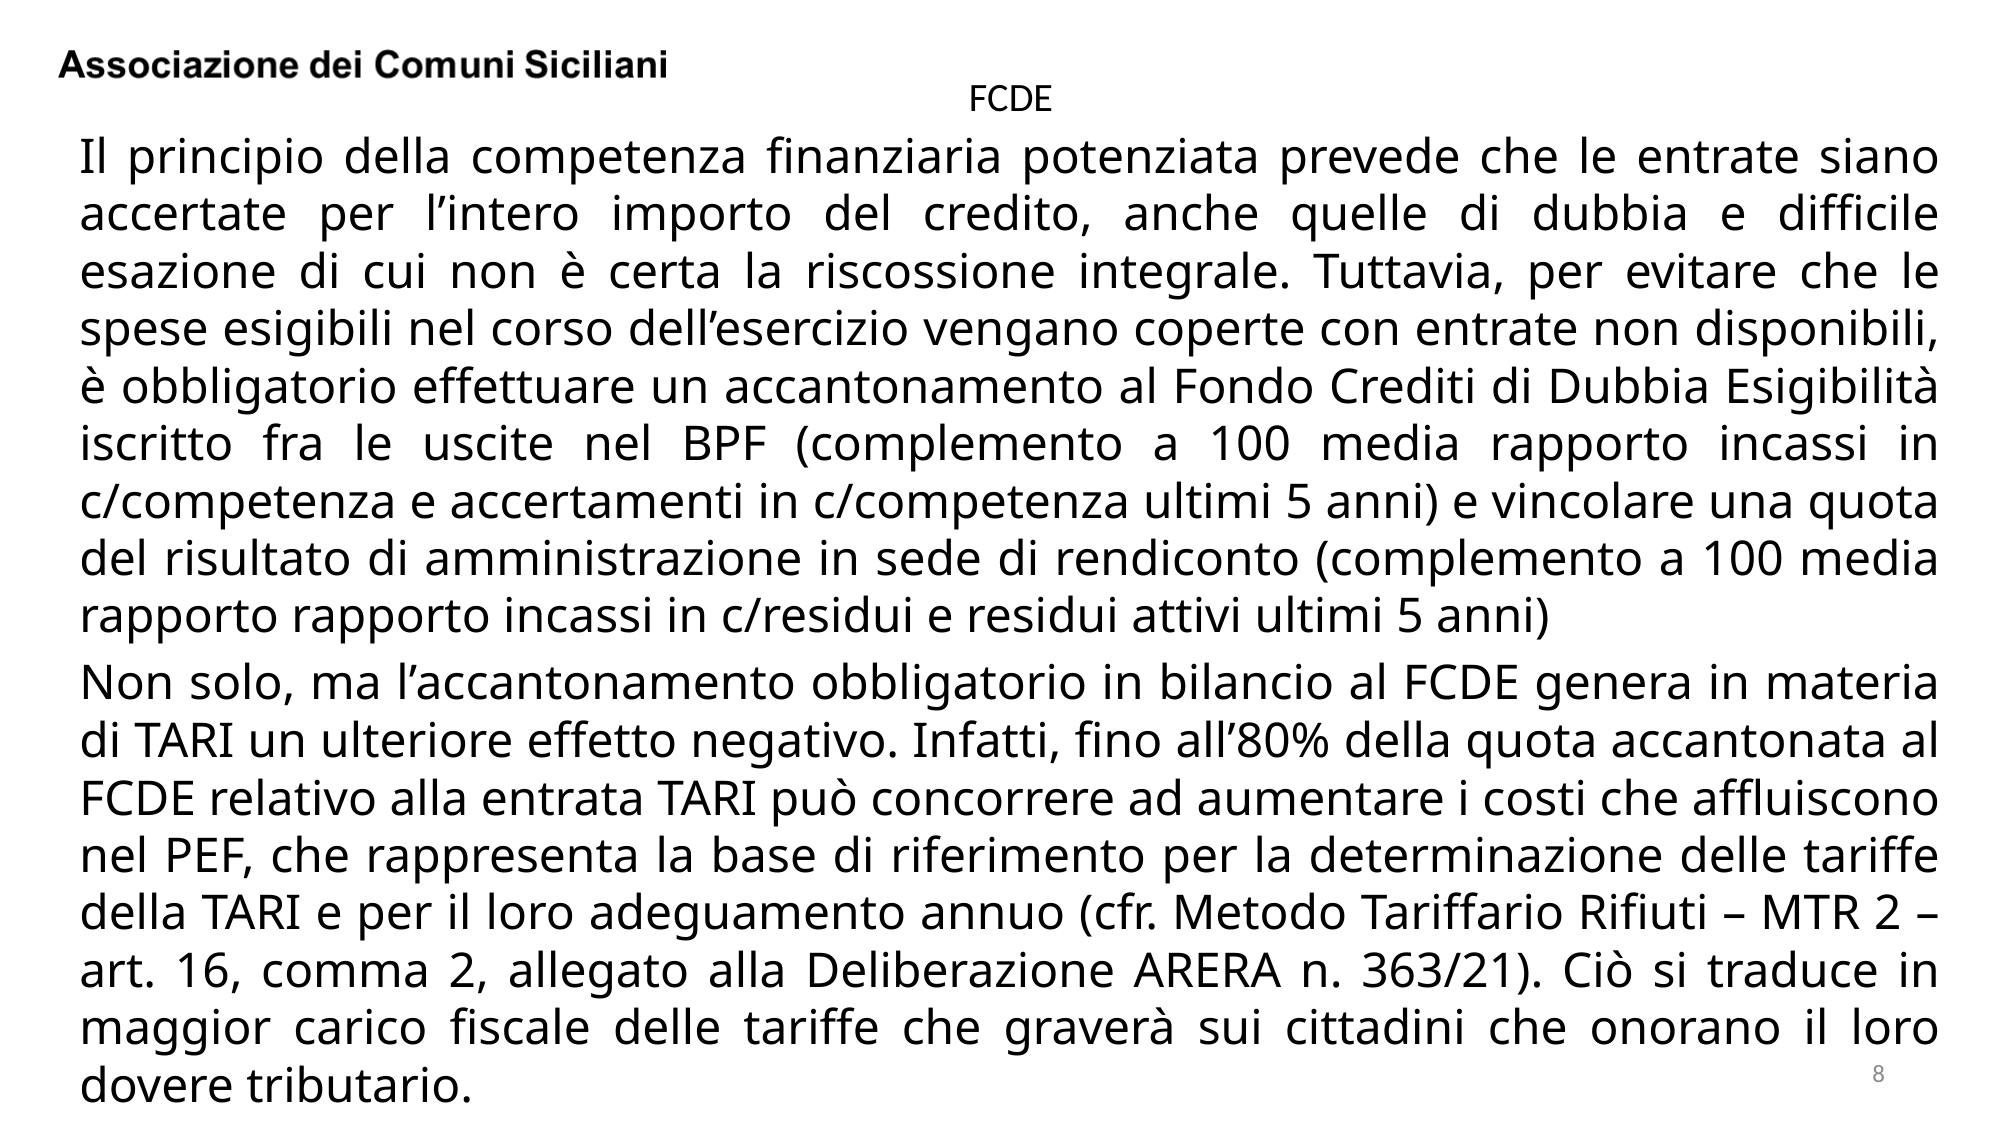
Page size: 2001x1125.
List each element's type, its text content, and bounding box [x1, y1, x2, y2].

title FCDE [691, 64, 1912, 117]
slide_number 8 [1433, 1042, 1900, 1103]
list Il principio della competenza finanziaria potenziata prevede che le entrate siano accertate per l’intero importo del credito, anche quelle di dubbia e difficile esazione di cui non è certa la riscossione integrale. Tuttavia, per evitare che le spese esigibili nel corso dell’esercizio vengano coperte con entrate non disponibili, è obbligatorio effettuare un accantonamento al Fondo Crediti di Dubbia Esigibilità iscritto fra le uscite nel BPF (complemento a 100 media rapporto incassi in c/competenza e accertamenti in c/competenza ultimi 5 anni) e vincolare una quota del risultato di amministrazione in sede di rendiconto (complemento a 100 media rapporto rapporto incassi in c/residui e residui attivi ultimi 5 anni) Non solo, ma l’accantonamento obbligatorio in bilancio al FCDE genera in materia di TARI un ulteriore effetto negativo. Infatti, fino all’80% della quota accantonata al FCDE relativo alla entrata TARI può concorrere ad aumentare i costi che affluiscono nel PEF, che rappresenta la base di riferimento per la determinazione delle tariffe della TARI e per il loro adeguamento annuo (cfr. Metodo Tariffario Rifiuti – MTR 2 – art. 16, comma 2, allegato alla Deliberazione ARERA n. 363/21). Ciò si traduce in maggior carico fiscale delle tariffe che graverà sui cittadini che onorano il loro dovere tributario. [64, 117, 1958, 1012]
picture [35, 28, 692, 110]
